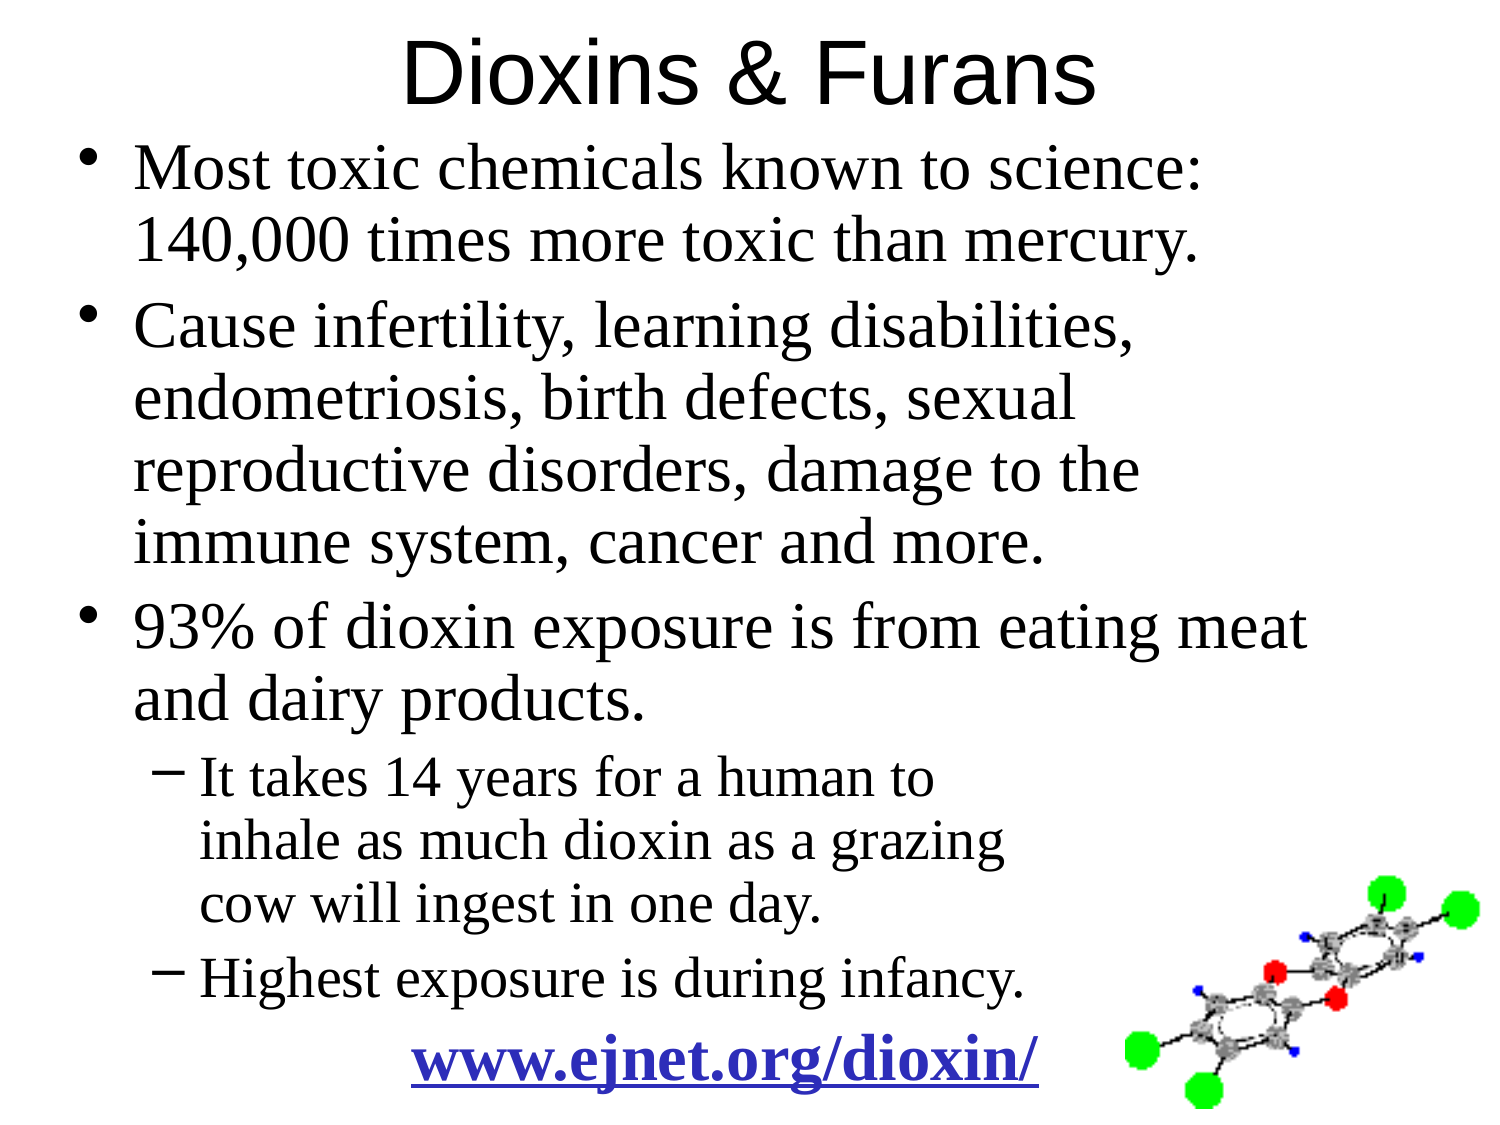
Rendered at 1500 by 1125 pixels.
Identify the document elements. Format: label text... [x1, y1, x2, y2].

picture [1124, 874, 1488, 1109]
title Dioxins & Furans [112, 11, 1388, 125]
list Most toxic chemicals known to science: 140,000 times more toxic than mercury. Cause infertility, learning disabilities, endometriosis, birth defects, sexual reproductive disorders, damage to the immune system, cancer and more. 93% of dioxin exposure is from eating meat and dairy products. It takes 14 years for a human to inhale as much dioxin as a grazing cow will ingest in one day. Highest exposure is during infancy. www.ejnet.org/dioxin/ [62, 125, 1388, 1125]
